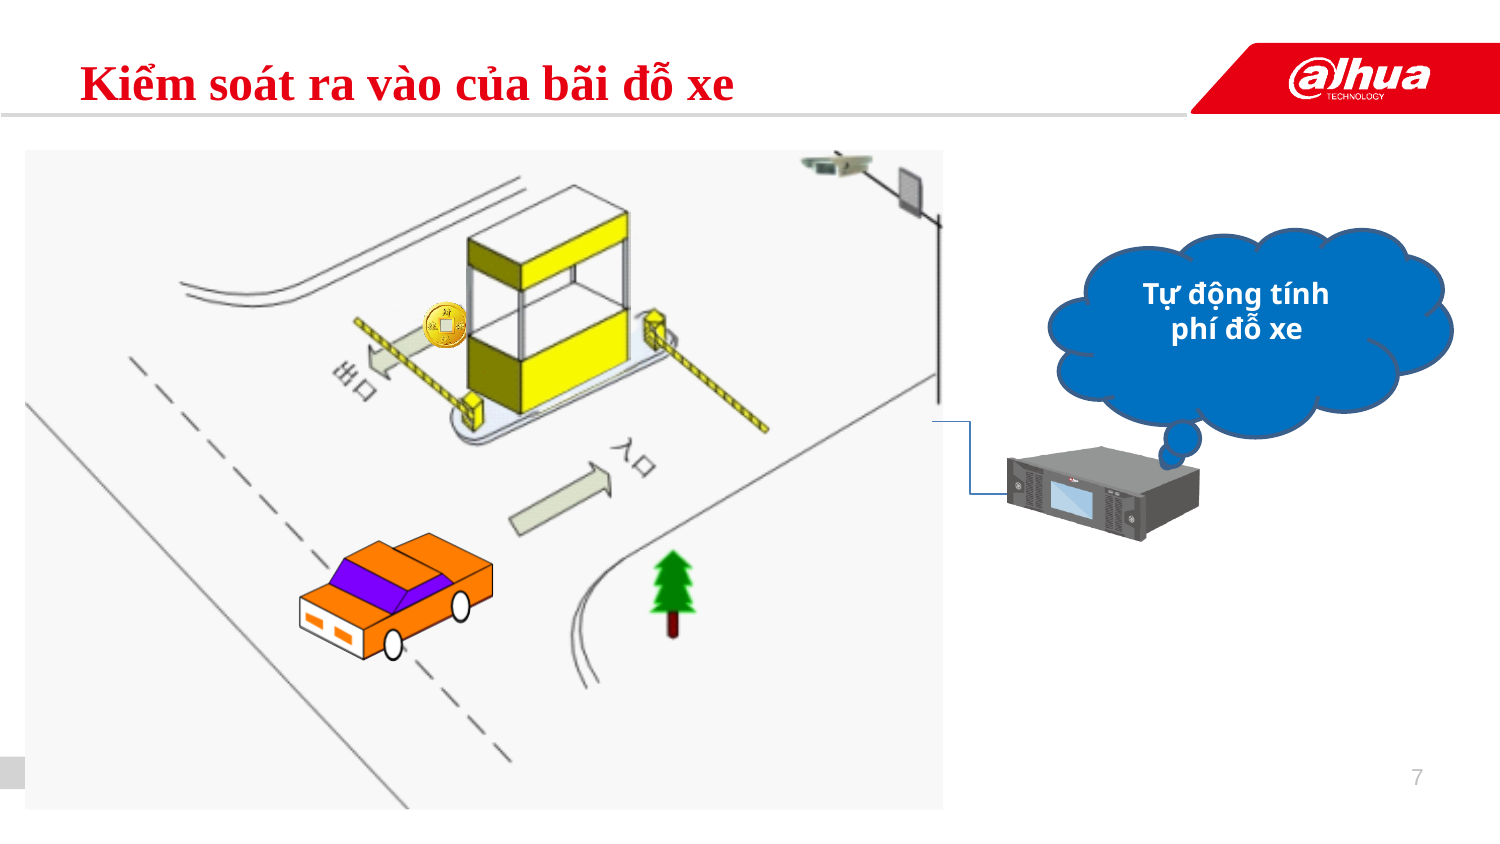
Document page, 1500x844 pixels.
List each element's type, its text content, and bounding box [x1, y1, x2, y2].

picture [1006, 446, 1200, 542]
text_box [932, 421, 1008, 495]
title Kiểm soát ra vào của bãi đỗ xe [64, 43, 1180, 114]
picture [25, 149, 946, 812]
text_box Tự động tính phí đỗ xe [1047, 227, 1454, 447]
